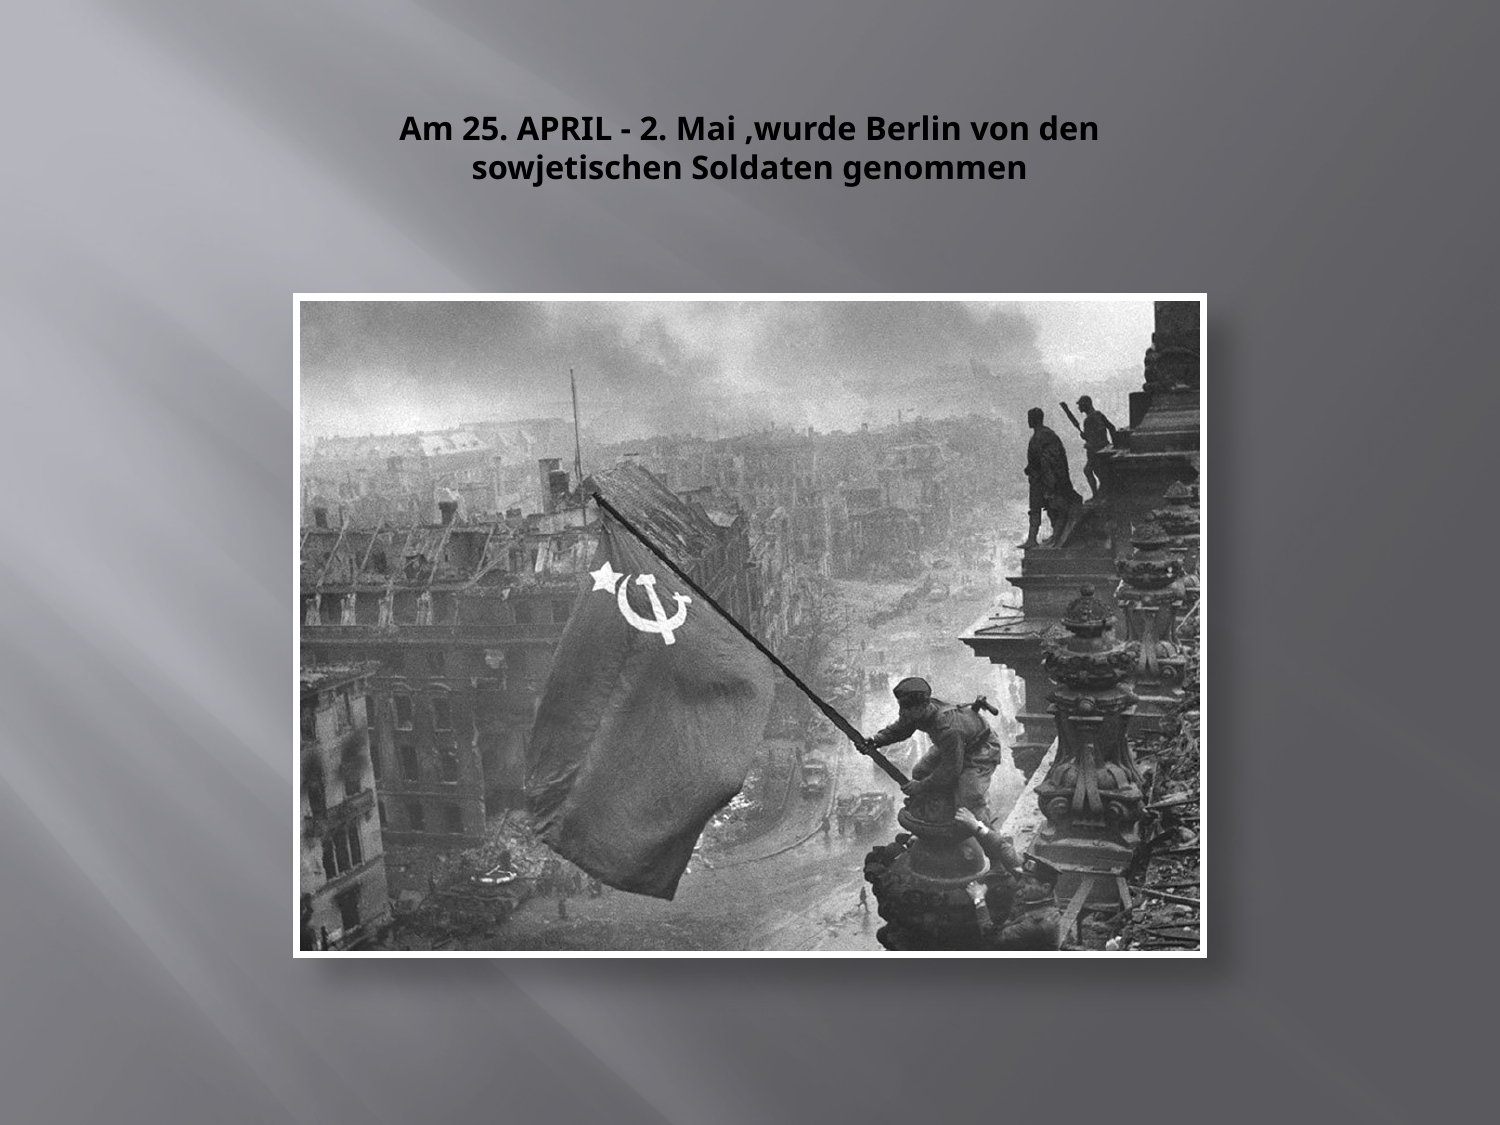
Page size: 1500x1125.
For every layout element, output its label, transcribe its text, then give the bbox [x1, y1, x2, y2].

title Am 25. APRIL - 2. Mai ,wurde Berlin von den sowjetischen Soldaten genommen [300, 99, 1200, 186]
picture [299, 300, 1201, 951]
